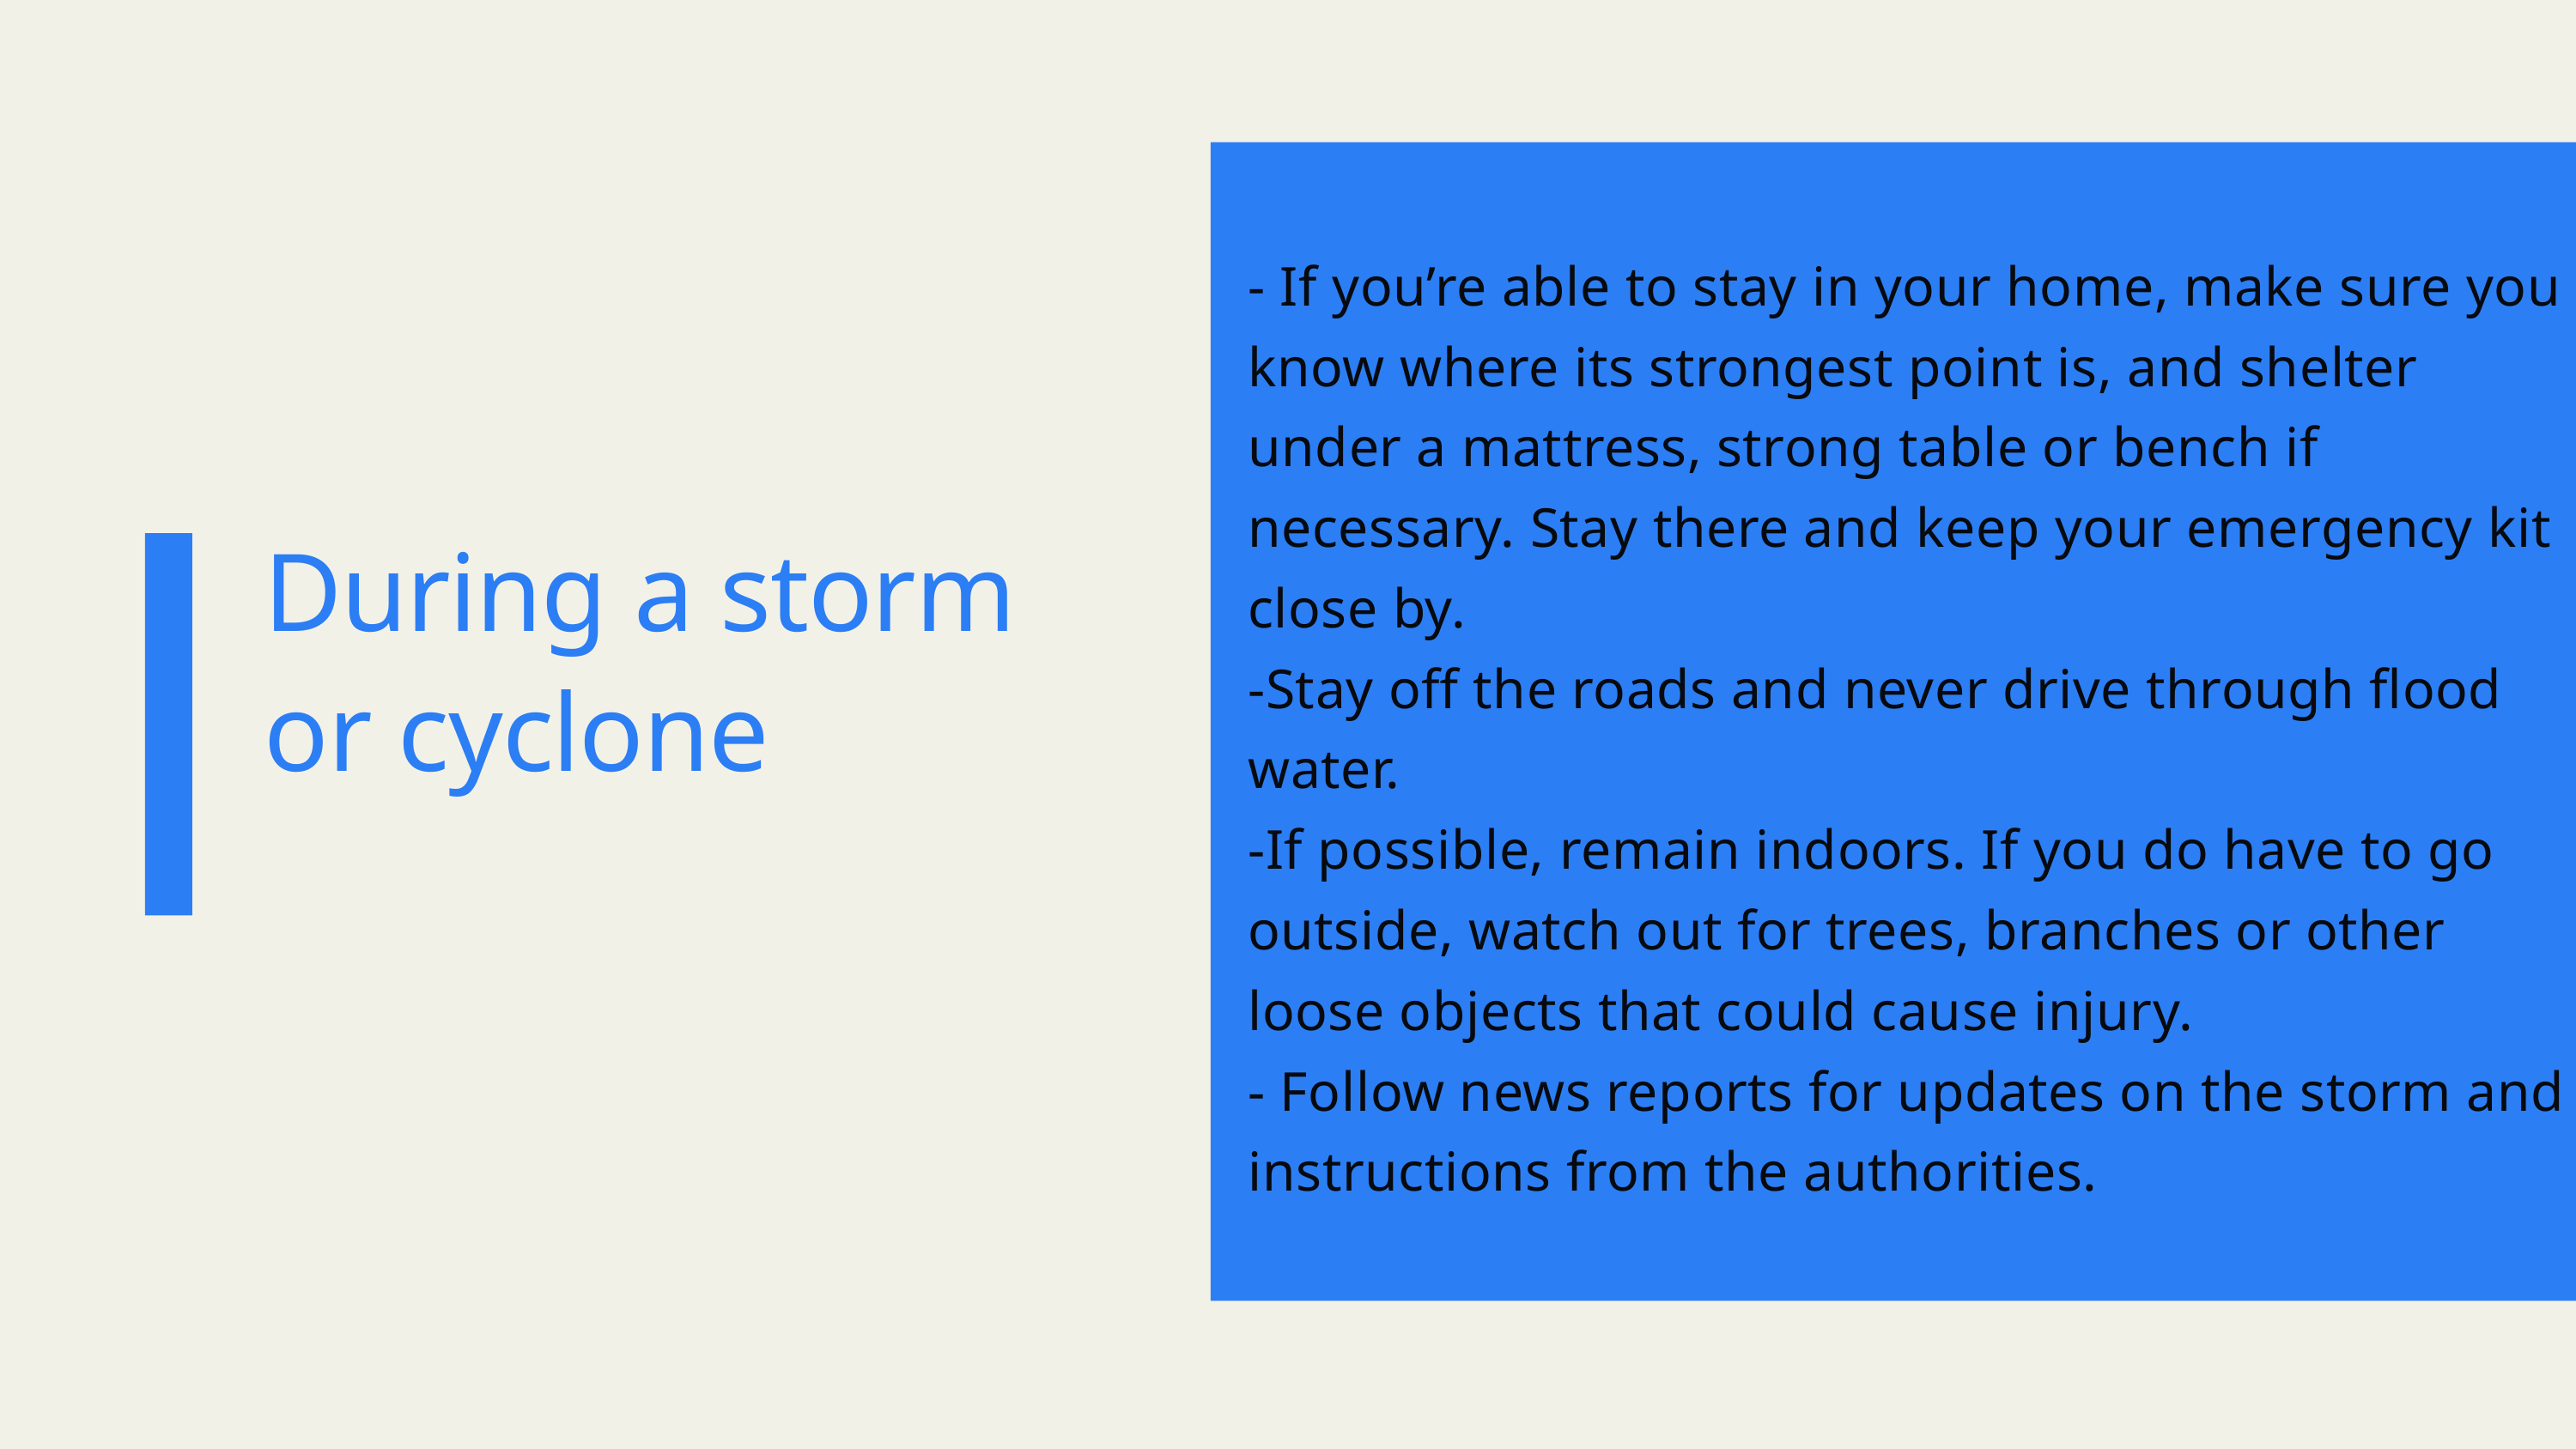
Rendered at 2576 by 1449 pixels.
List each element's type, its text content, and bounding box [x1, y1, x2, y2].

text_box - If you’re able to stay in your home, make sure you know where its strongest point is, and shelter under a mattress, strong table or bench if necessary. Stay there and keep your emergency kit close by. -Stay off the roads and never drive through flood water. -If possible, remain indoors. If you do have to go outside, watch out for trees, branches or other loose objects that could cause injury. - Follow news reports for updates on the storm and instructions from the authorities. [1248, 235, 2576, 1203]
text_box [1210, 142, 2576, 1301]
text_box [144, 519, 1077, 929]
